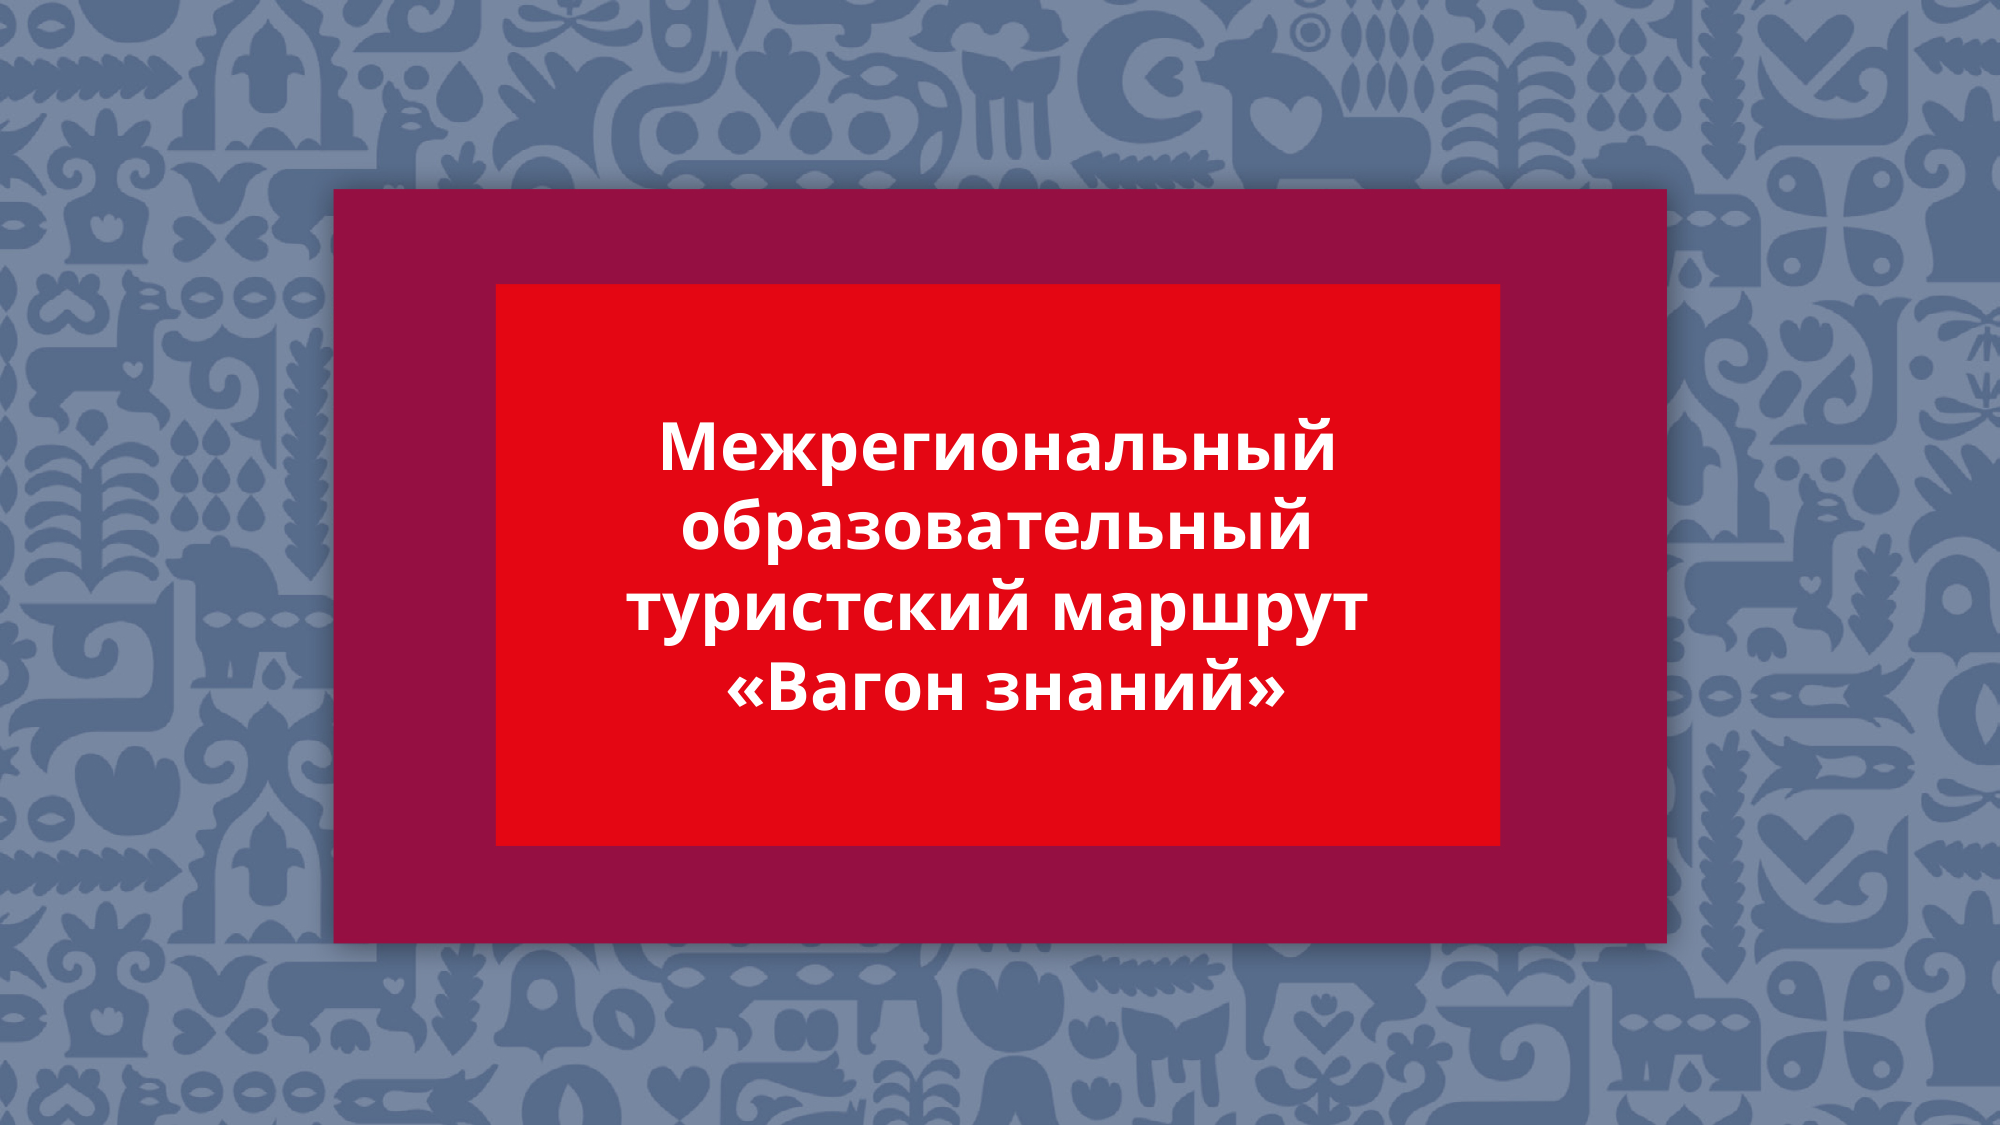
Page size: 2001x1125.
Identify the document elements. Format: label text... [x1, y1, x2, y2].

list Межрегиональный образовательный туристский маршрут «Вагон знаний» [499, 395, 1514, 748]
picture [0, 0, 2000, 1125]
